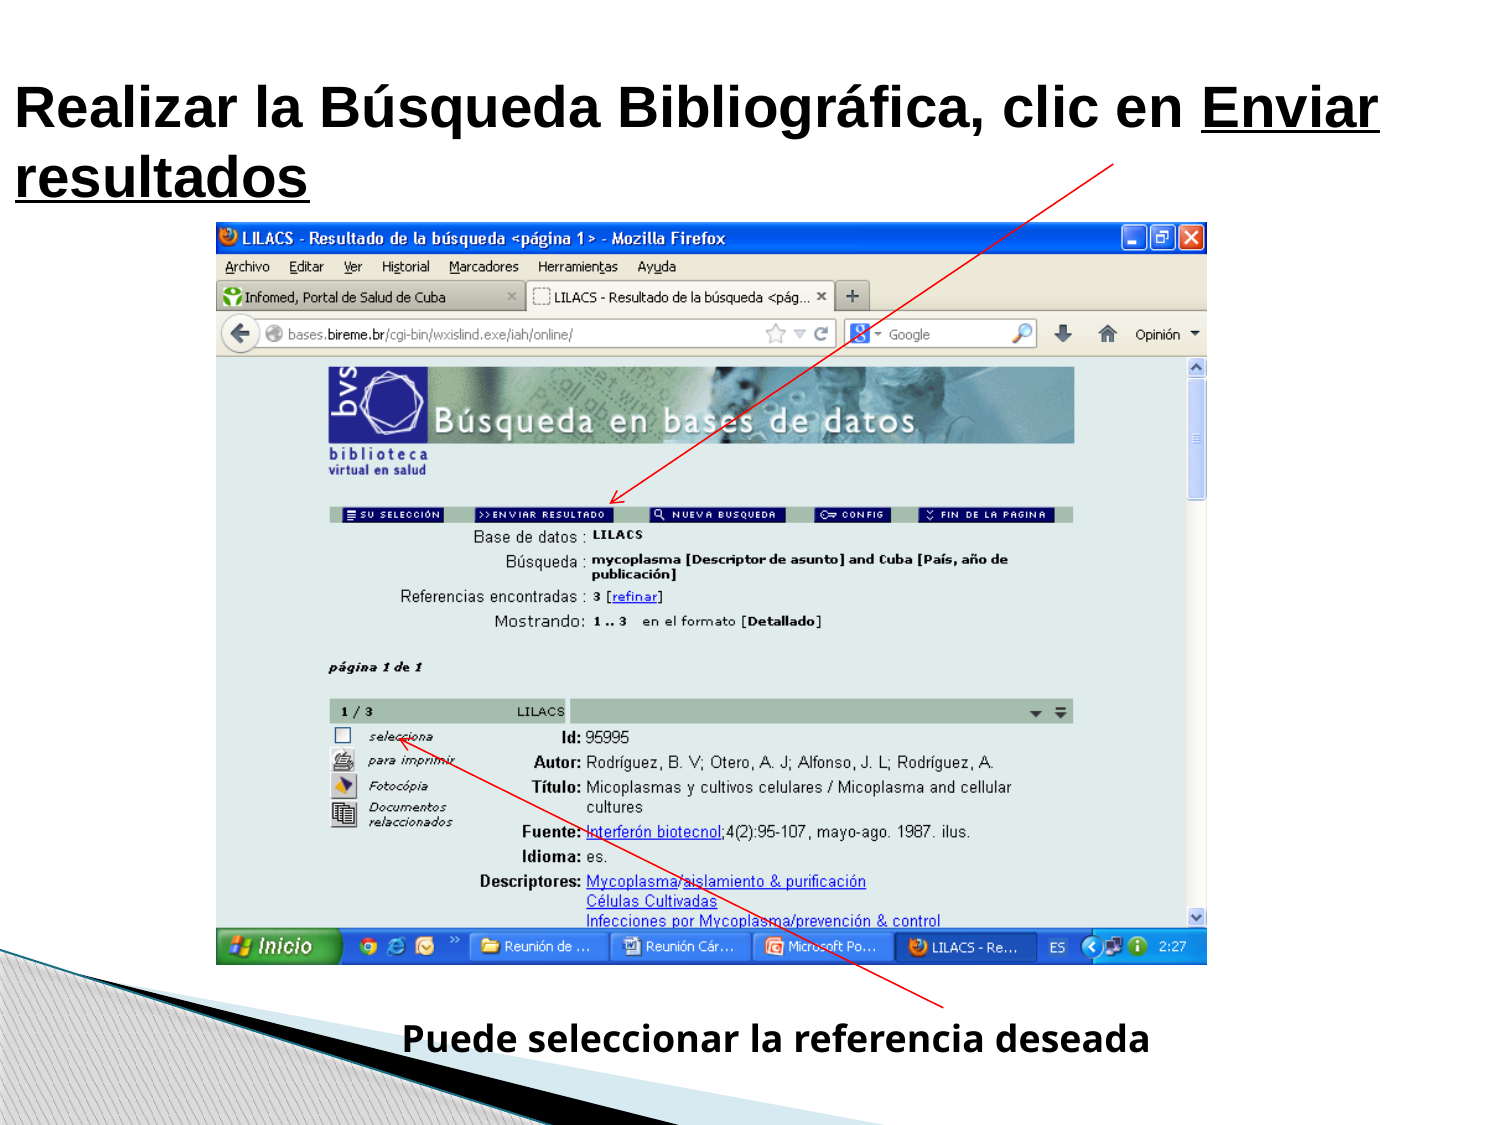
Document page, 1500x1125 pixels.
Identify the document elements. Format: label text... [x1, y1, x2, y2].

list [216, 222, 1208, 966]
text_box Puede seleccionar la referencia deseada [811, 1007, 1500, 1068]
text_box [535, 600, 806, 1125]
text_box Puede seleccionar la referencia deseada [386, 1007, 529, 1068]
title Realizar la Búsqueda Bibliográfica, clic en Enviar resultados [0, 45, 1454, 233]
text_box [609, 163, 1114, 505]
